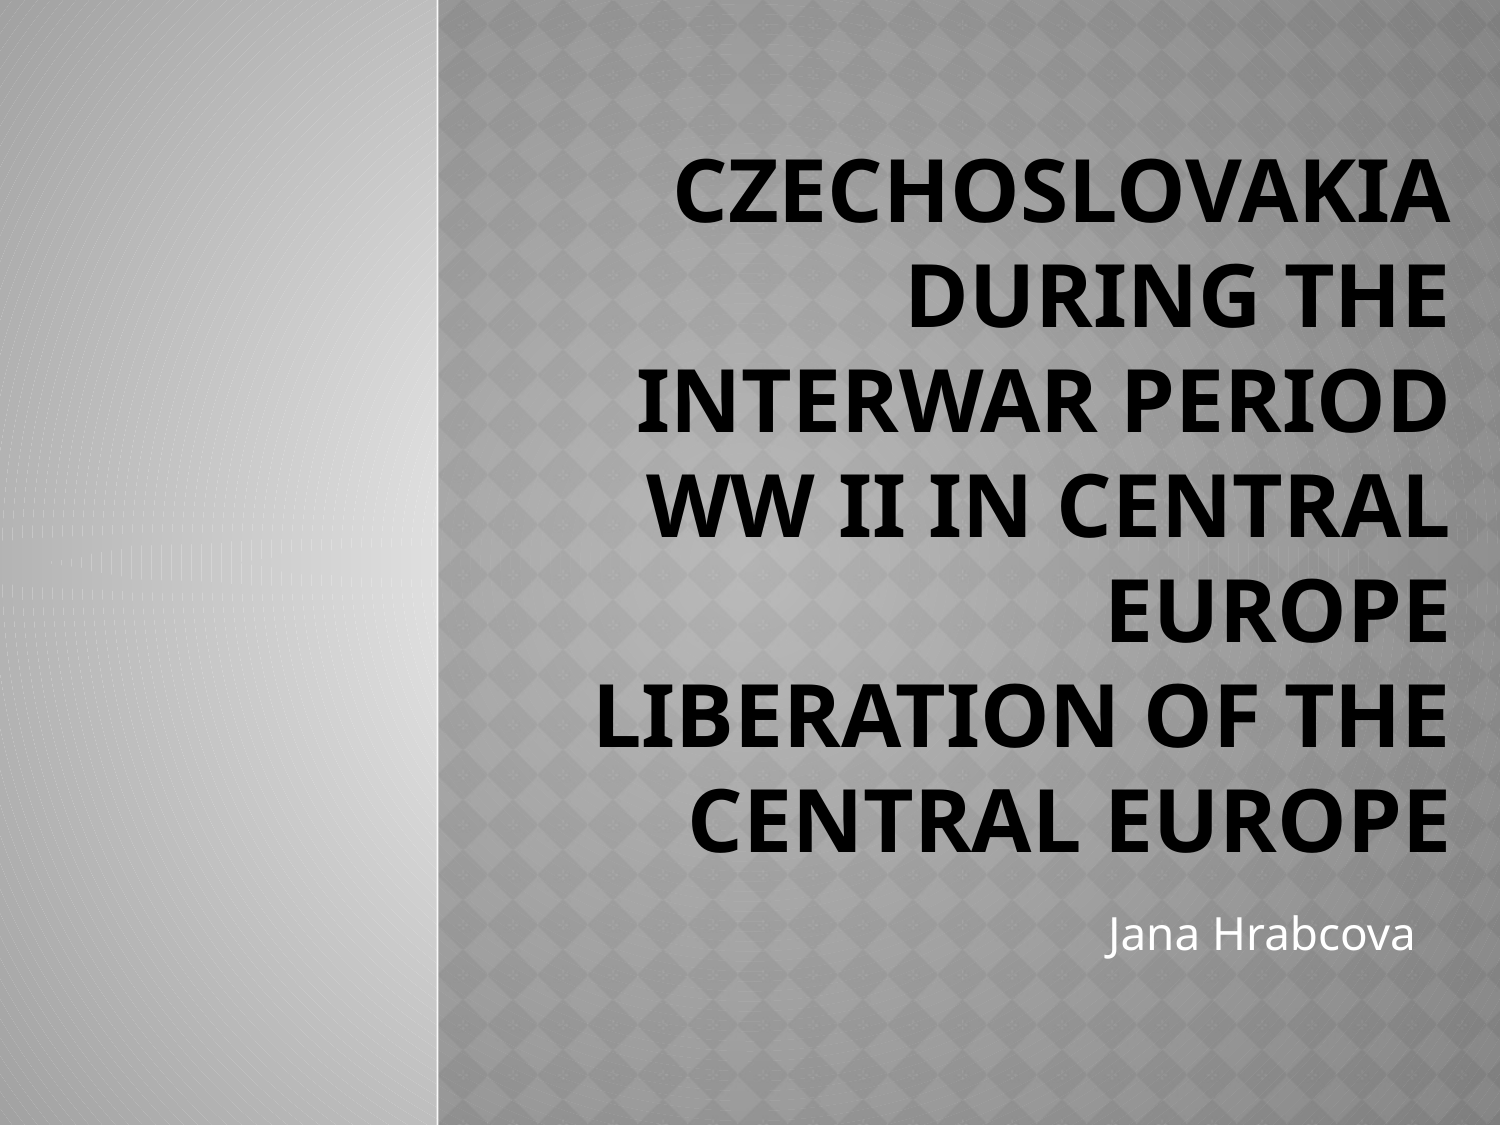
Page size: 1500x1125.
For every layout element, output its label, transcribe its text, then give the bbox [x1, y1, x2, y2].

subtitle Jana Hrabcova [584, 905, 1424, 1086]
title Czechoslovakia during the interwar period Ww ii in central europe liberation of the central europe [549, 54, 1459, 870]
